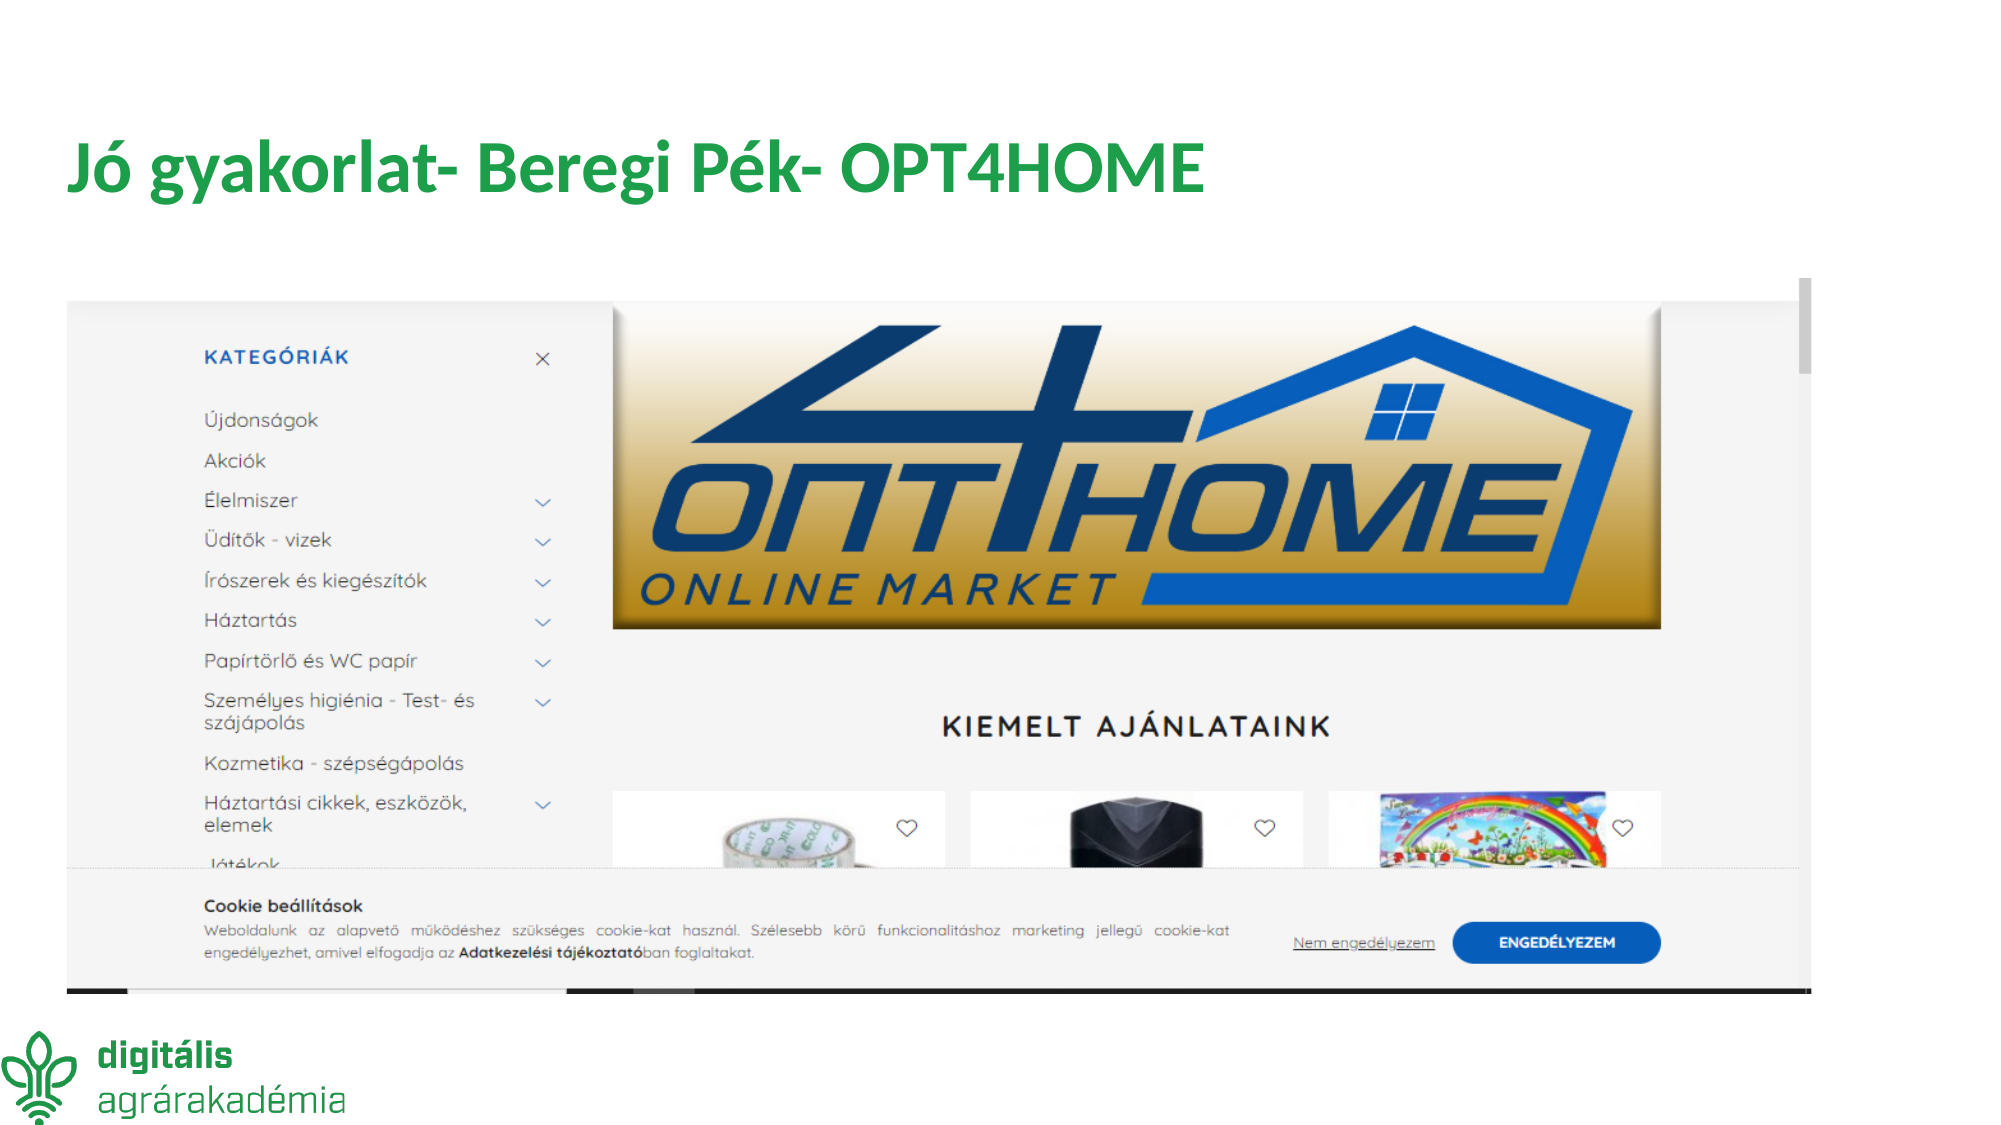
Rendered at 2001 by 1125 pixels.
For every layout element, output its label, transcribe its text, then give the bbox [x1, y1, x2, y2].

title Jó gyakorlat- Beregi Pék- OPT4HOME [52, 59, 1949, 278]
picture [66, 278, 1812, 995]
picture [0, 1031, 345, 1125]
